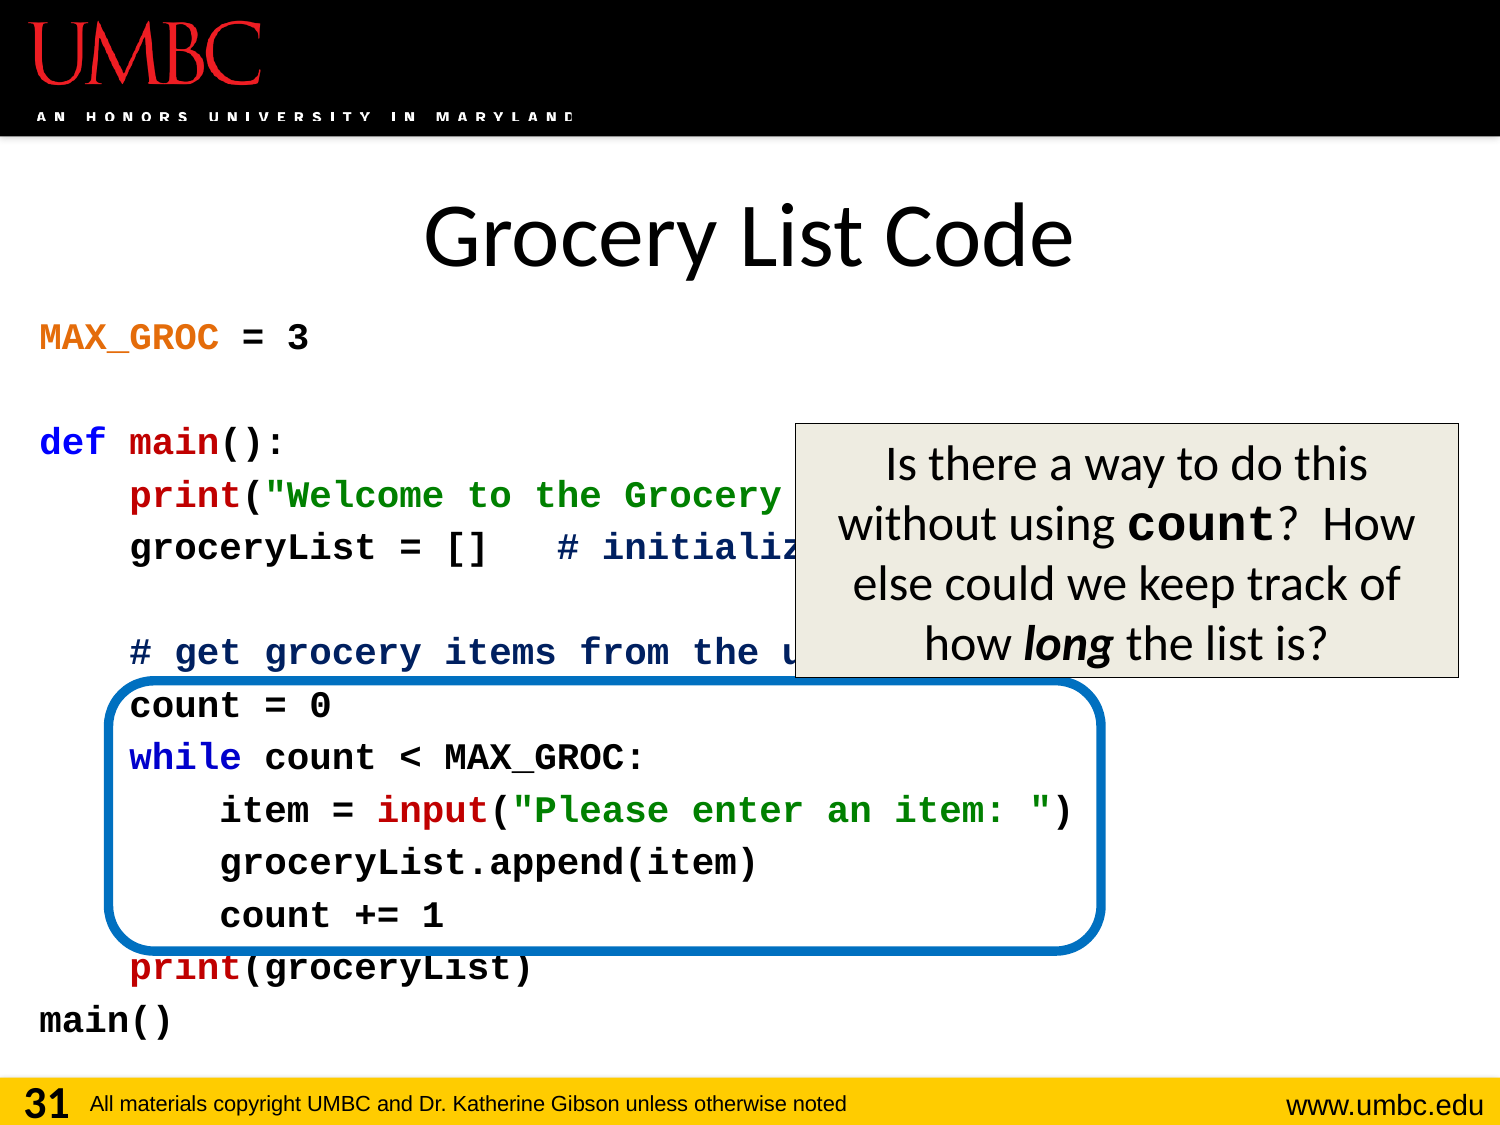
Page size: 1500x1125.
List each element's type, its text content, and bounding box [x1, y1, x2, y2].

slide_number 31 [0, 1065, 94, 1125]
title Grocery List Code [75, 136, 1425, 304]
text_box [106, 678, 1104, 954]
list MAX_GROC = 3 def main(): print("Welcome to the Grocery Manager 1.0") groceryList = [] # initialize empty list # get grocery items from the user count = 0 while count < MAX_GROC: item = input("Please enter an item: ") groceryList.append(item) count += 1 print(groceryList) main() [24, 304, 1500, 987]
text_box Is there a way to do this without using count? How else could we keep track of how long the list is? [795, 423, 1459, 678]
